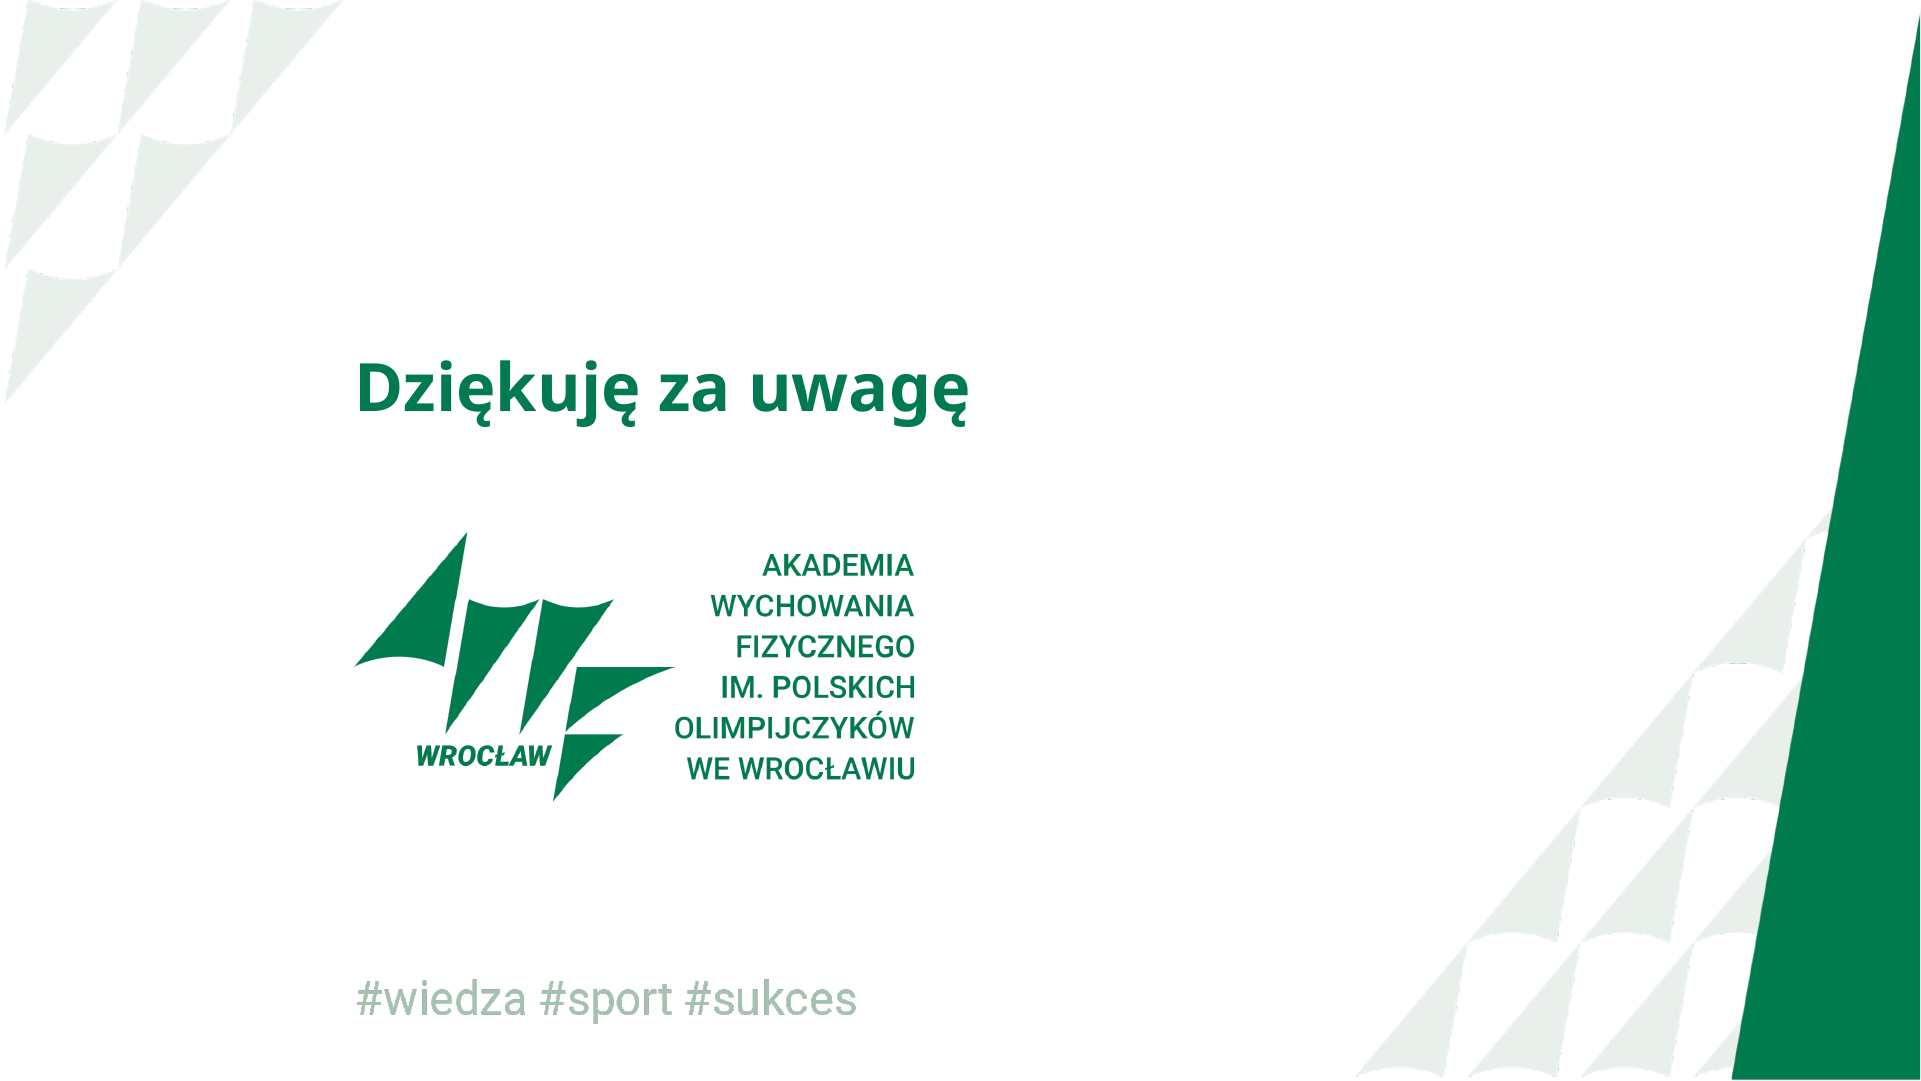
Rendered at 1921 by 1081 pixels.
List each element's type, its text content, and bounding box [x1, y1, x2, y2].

title Dziękuję za uwagę [354, 354, 1536, 497]
picture [3, 0, 1920, 1077]
picture [1732, 4, 1921, 1080]
